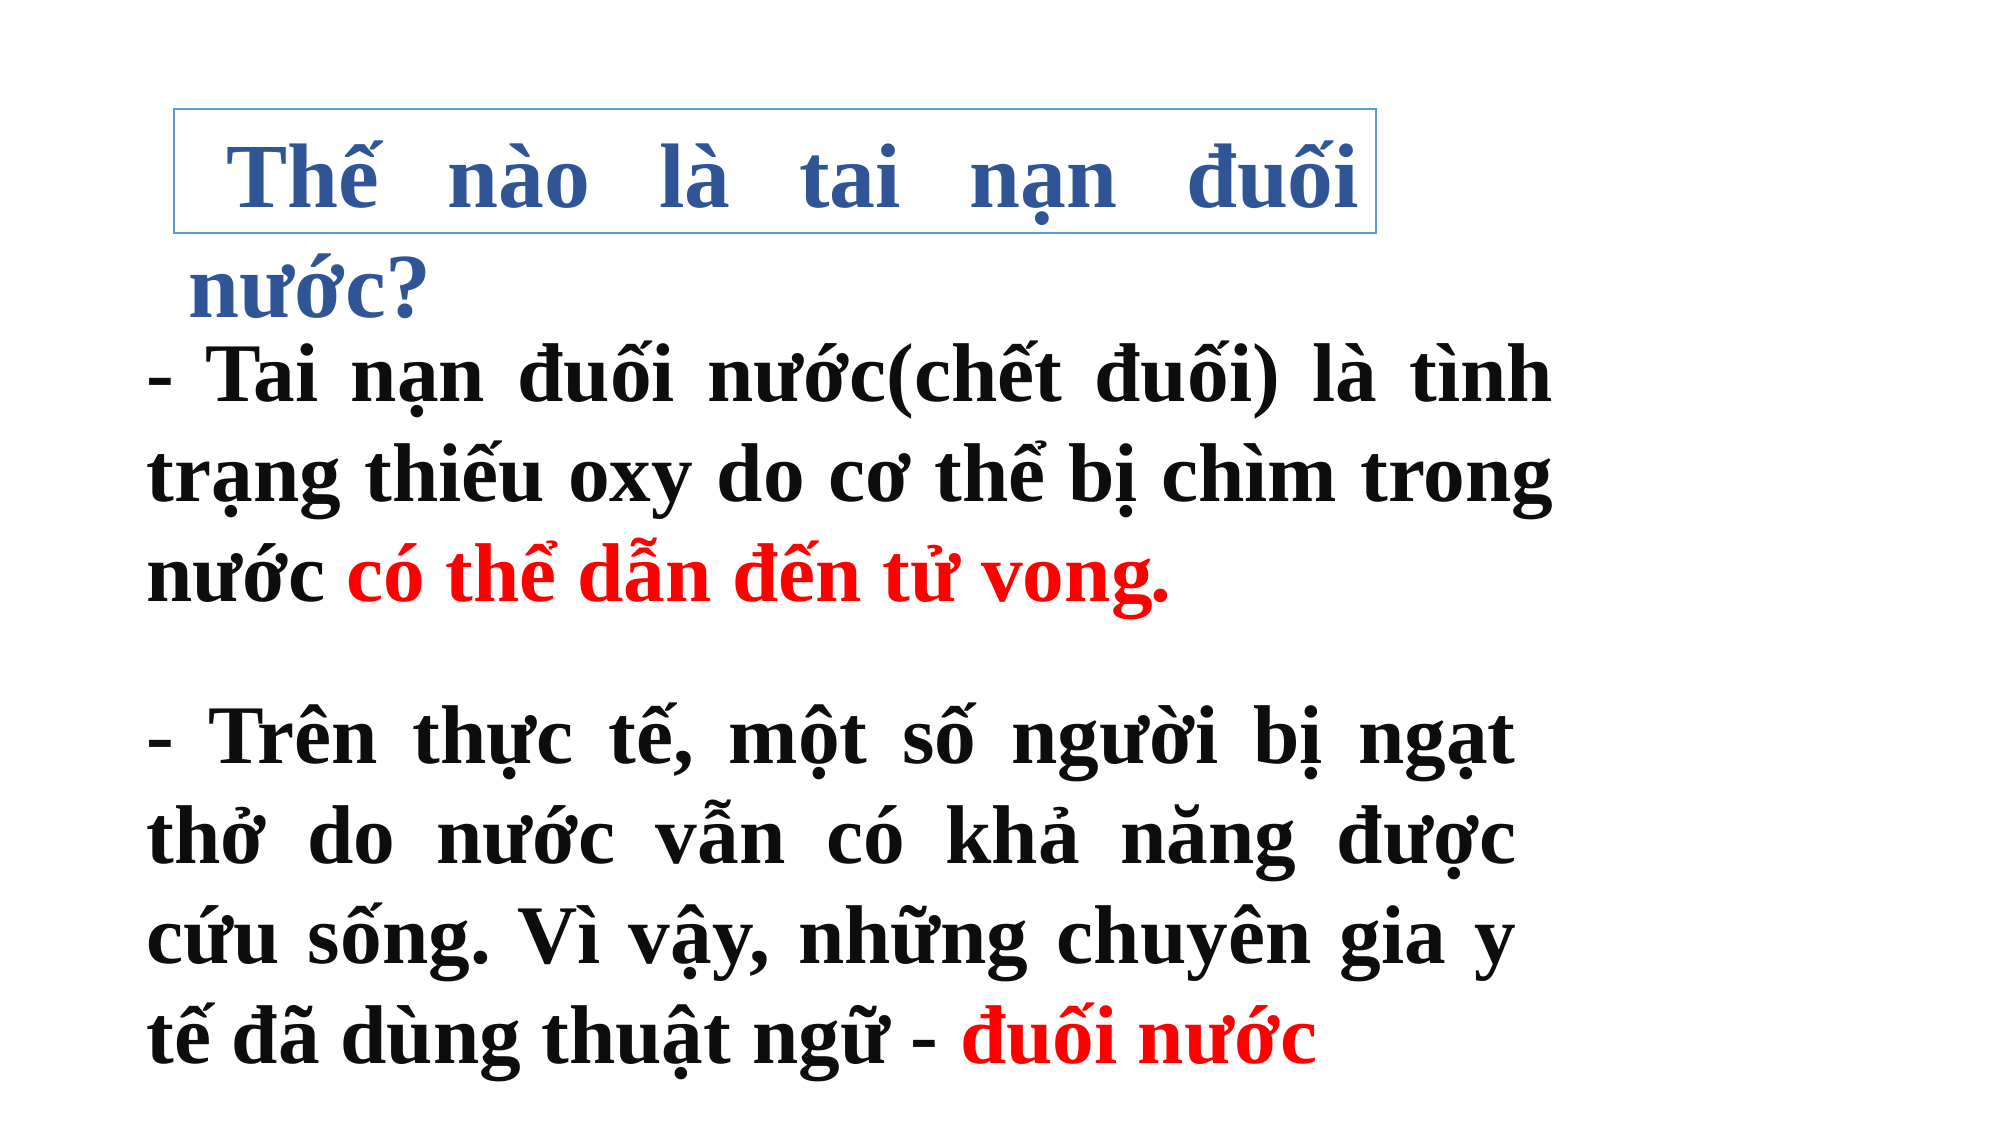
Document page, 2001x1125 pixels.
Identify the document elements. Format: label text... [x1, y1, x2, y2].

text_box - Trên thực tế, một số người bị ngạt thở do nước vẫn có khả năng được cứu sống. Vì vậy, những chuyên gia y tế đã dùng thuật ngữ - đuối nước [131, 672, 1532, 1088]
text_box - Tai nạn đuối nước(chết đuối) là tình trạng thiếu oxy do cơ thể bị chìm trong nước có thể dẫn đến tử vong. [131, 310, 1570, 626]
text_box Thế nào là tai nạn đuối nước? [173, 108, 1377, 234]
